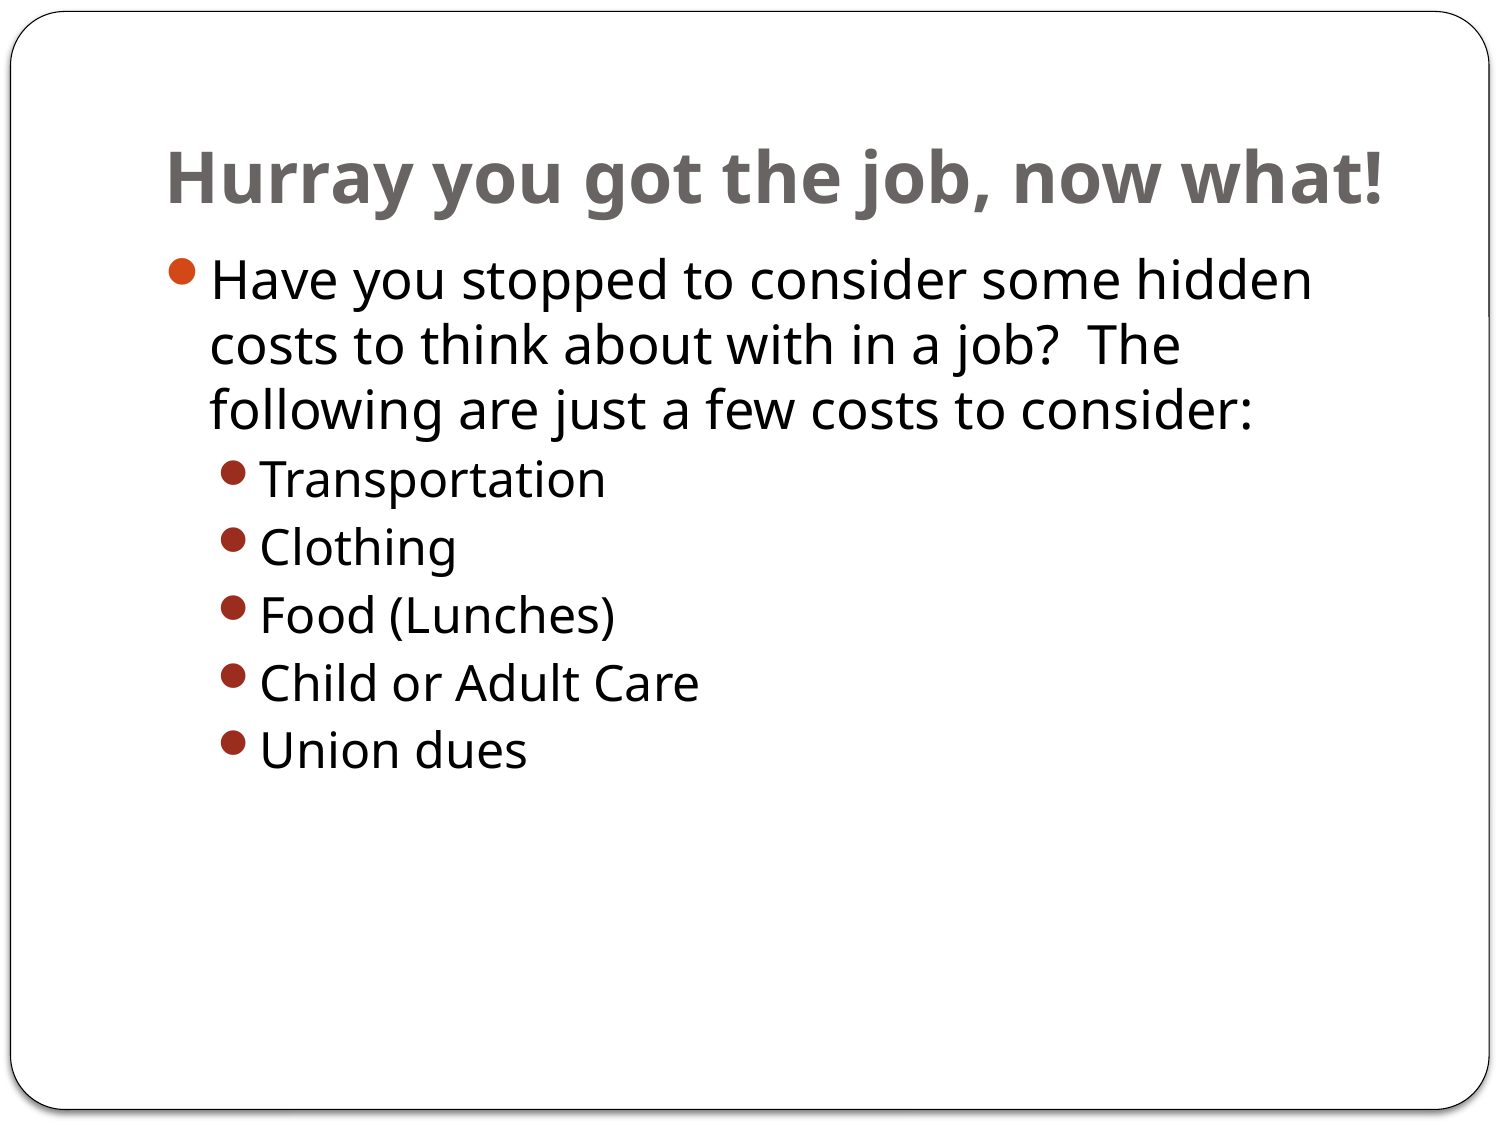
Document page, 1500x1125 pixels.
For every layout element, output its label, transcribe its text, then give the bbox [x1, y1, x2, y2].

list Have you stopped to consider some hidden costs to think about with in a job? The following are just a few costs to consider: Transportation Clothing Food (Lunches) Child or Adult Care Union dues [150, 237, 1425, 988]
title Hurray you got the job, now what! [150, 45, 1425, 233]
